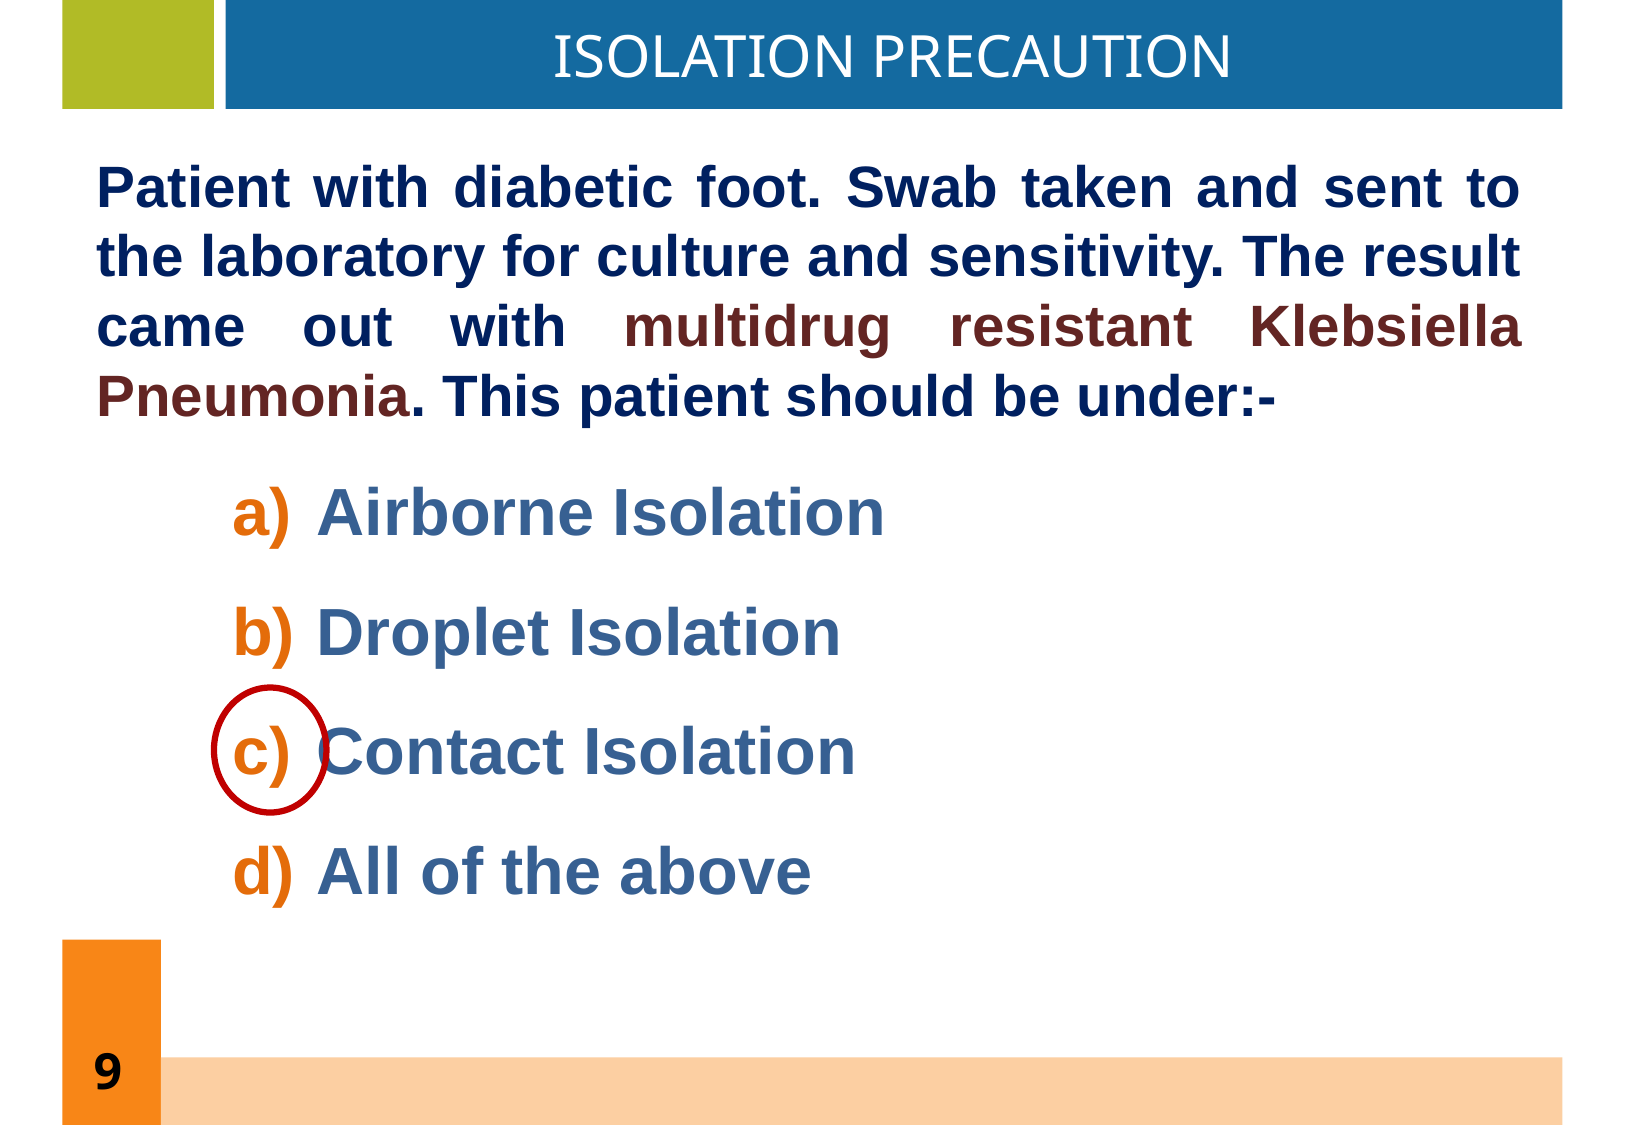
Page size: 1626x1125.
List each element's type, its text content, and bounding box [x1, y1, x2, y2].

text_box [159, 1055, 1565, 1125]
text_box [60, 938, 163, 1125]
text_box ISOLATION PRECAUTION [224, 0, 1564, 111]
text_box [211, 685, 329, 815]
text_box Patient with diabetic foot. Swab taken and sent to the laboratory for culture and sensitivity. The result came out with multidrug resistant Klebsiella Pneumonia. This patient should be under:- Airborne Isolation Droplet Isolation Contact Isolation All of the above [81, 141, 1538, 916]
text_box 9 [70, 1032, 146, 1107]
text_box [60, 0, 216, 111]
